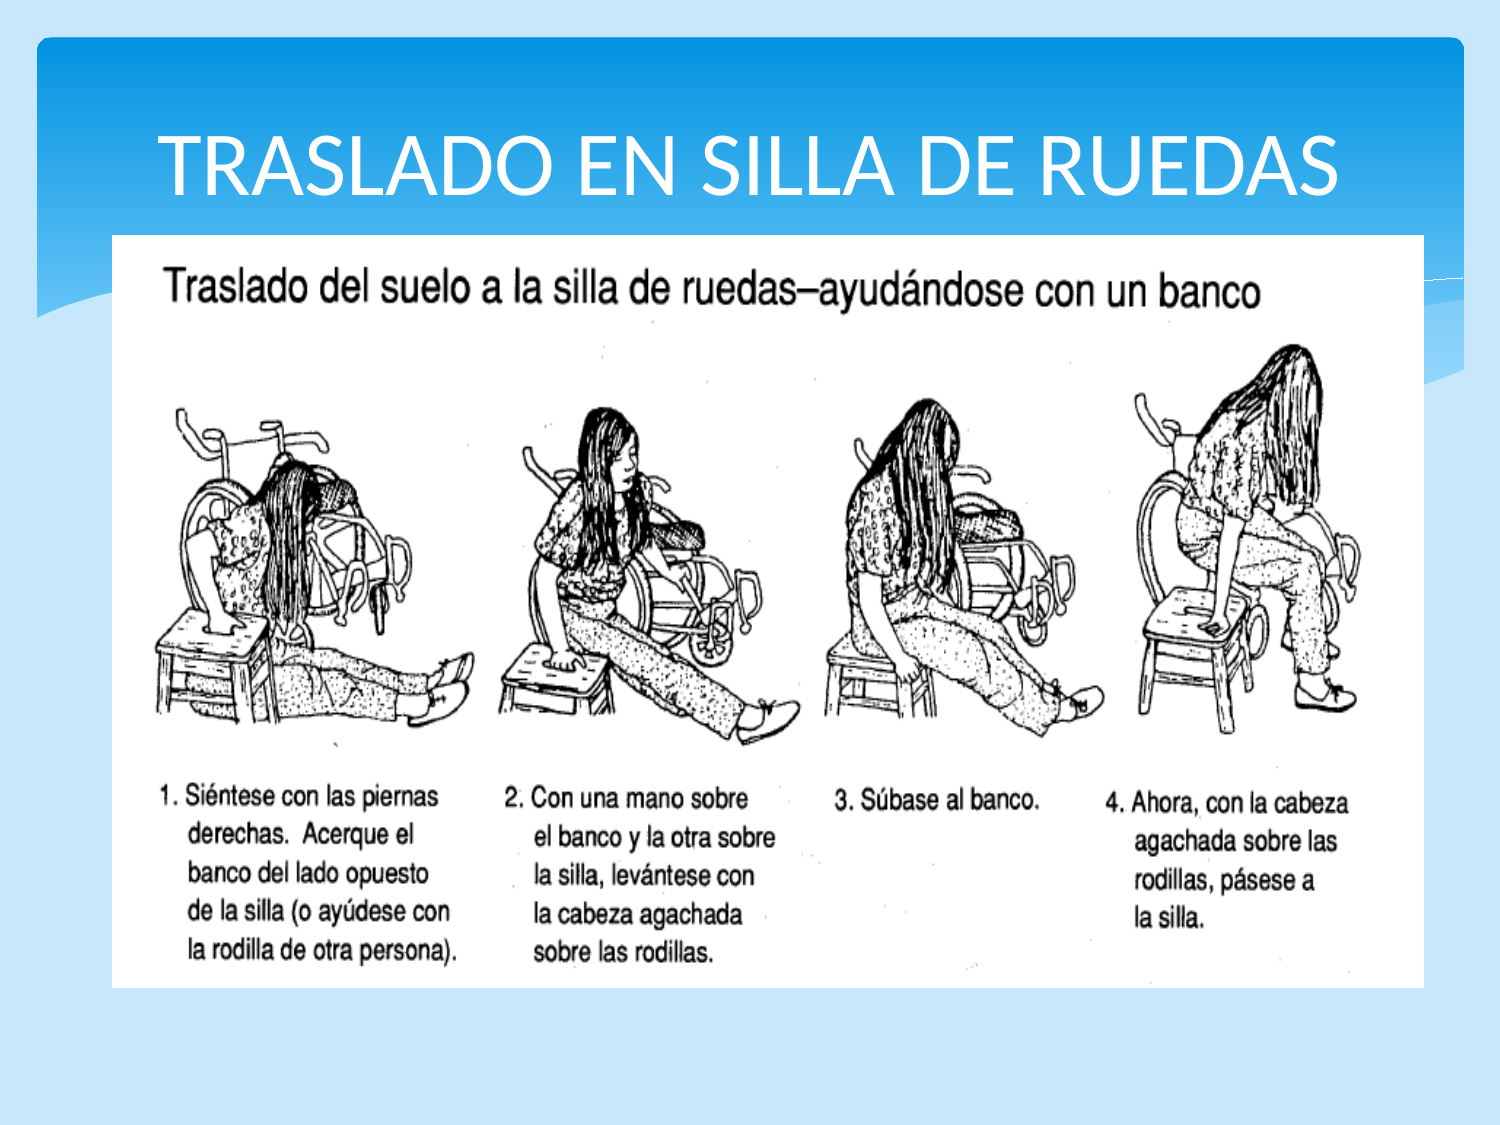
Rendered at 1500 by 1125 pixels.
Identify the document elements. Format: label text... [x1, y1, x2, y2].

picture [112, 235, 1424, 988]
title TRASLADO EN SILLA DE RUEDAS [75, 55, 1425, 261]
